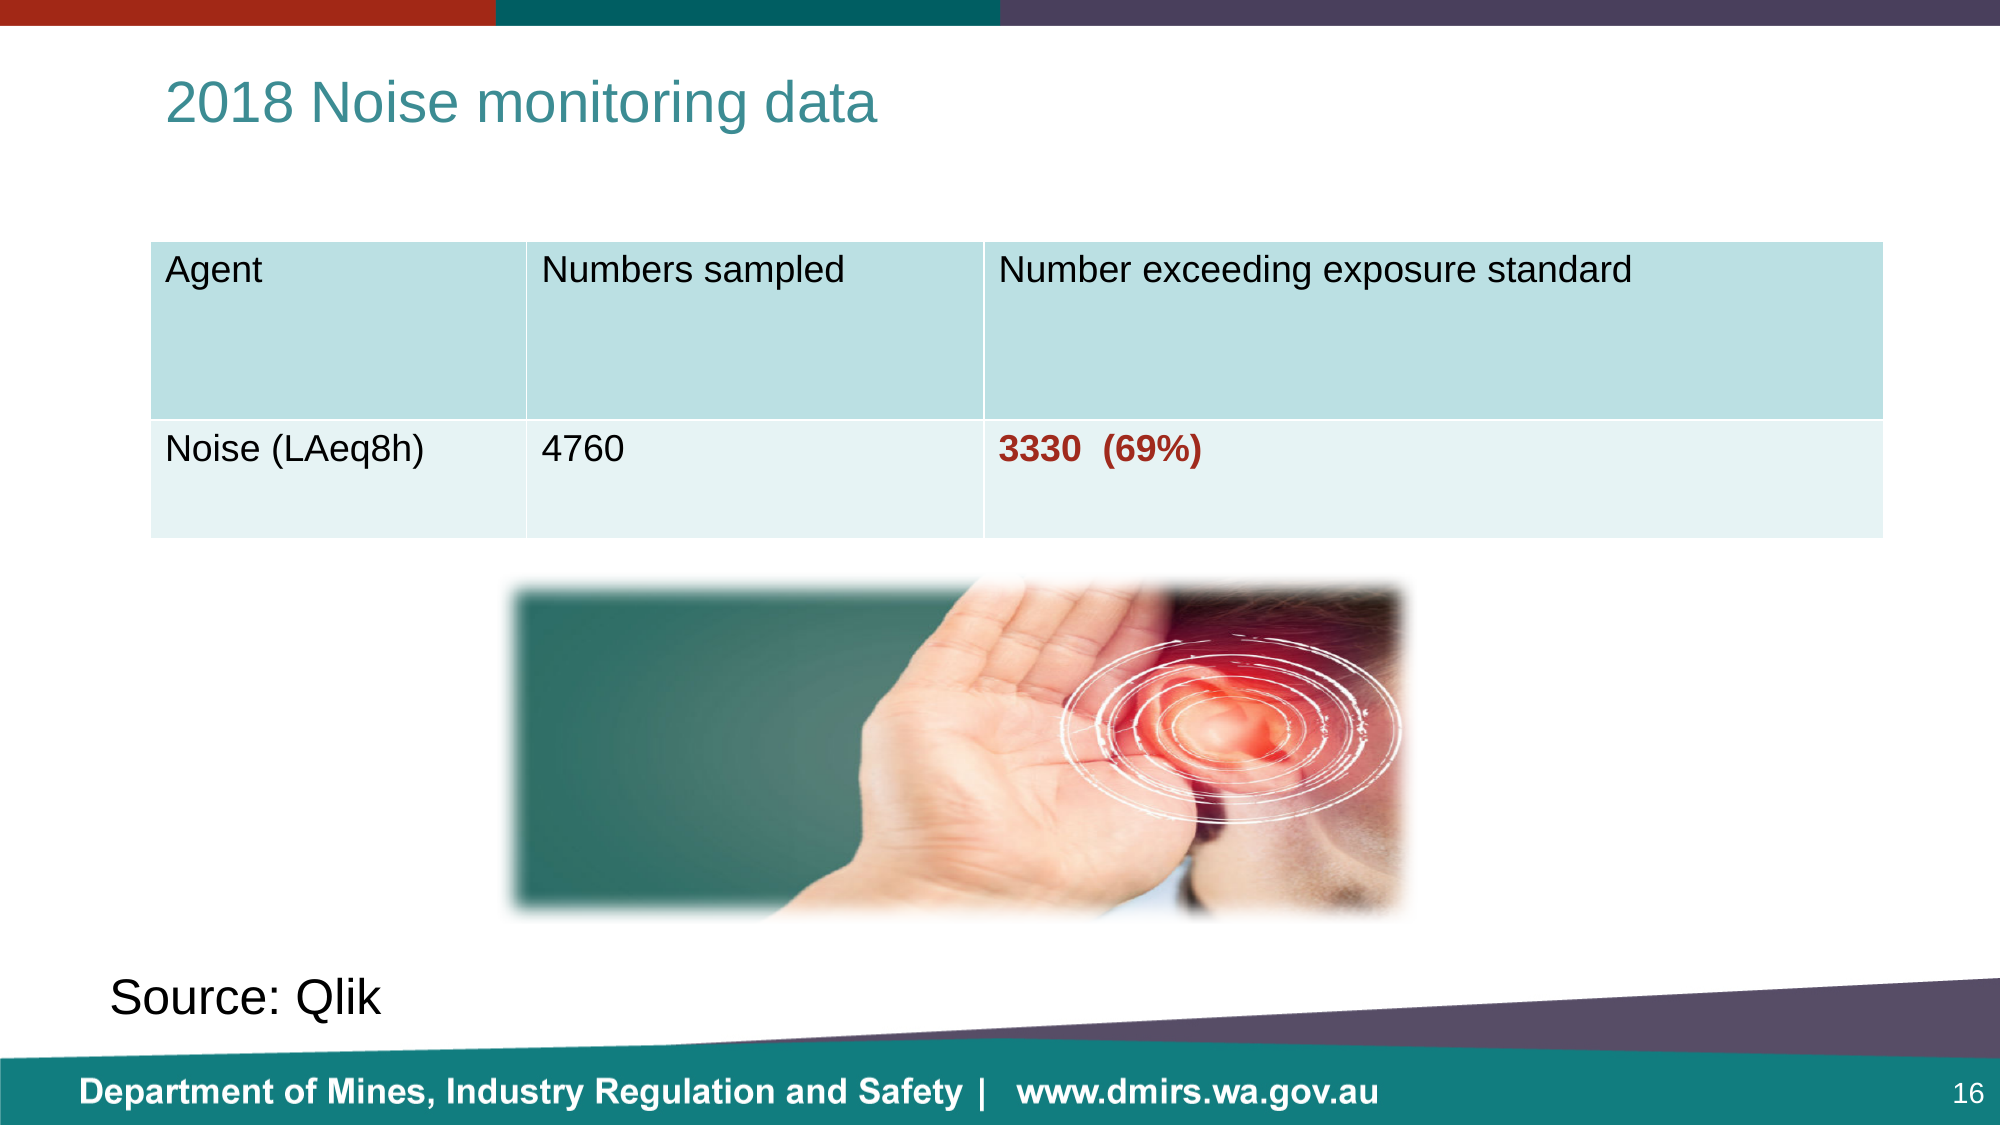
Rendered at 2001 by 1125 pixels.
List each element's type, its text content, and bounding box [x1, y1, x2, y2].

picture [497, 572, 1419, 925]
text_box Source: Qlik [94, 957, 397, 1033]
table_cell 3330 (69%) [985, 421, 1883, 538]
picture [0, 0, 2000, 26]
table_header Numbers sampled [527, 242, 983, 419]
picture [0, 978, 2000, 1125]
title 2018 Noise monitoring data [150, 37, 1850, 161]
table_header Agent [151, 242, 526, 419]
table_cell Noise (LAeq8h) [151, 421, 526, 538]
table_cell 4760 [527, 421, 983, 538]
slide_number 16 [1583, 1066, 2000, 1125]
table_header Number exceeding exposure standard [985, 242, 1883, 419]
